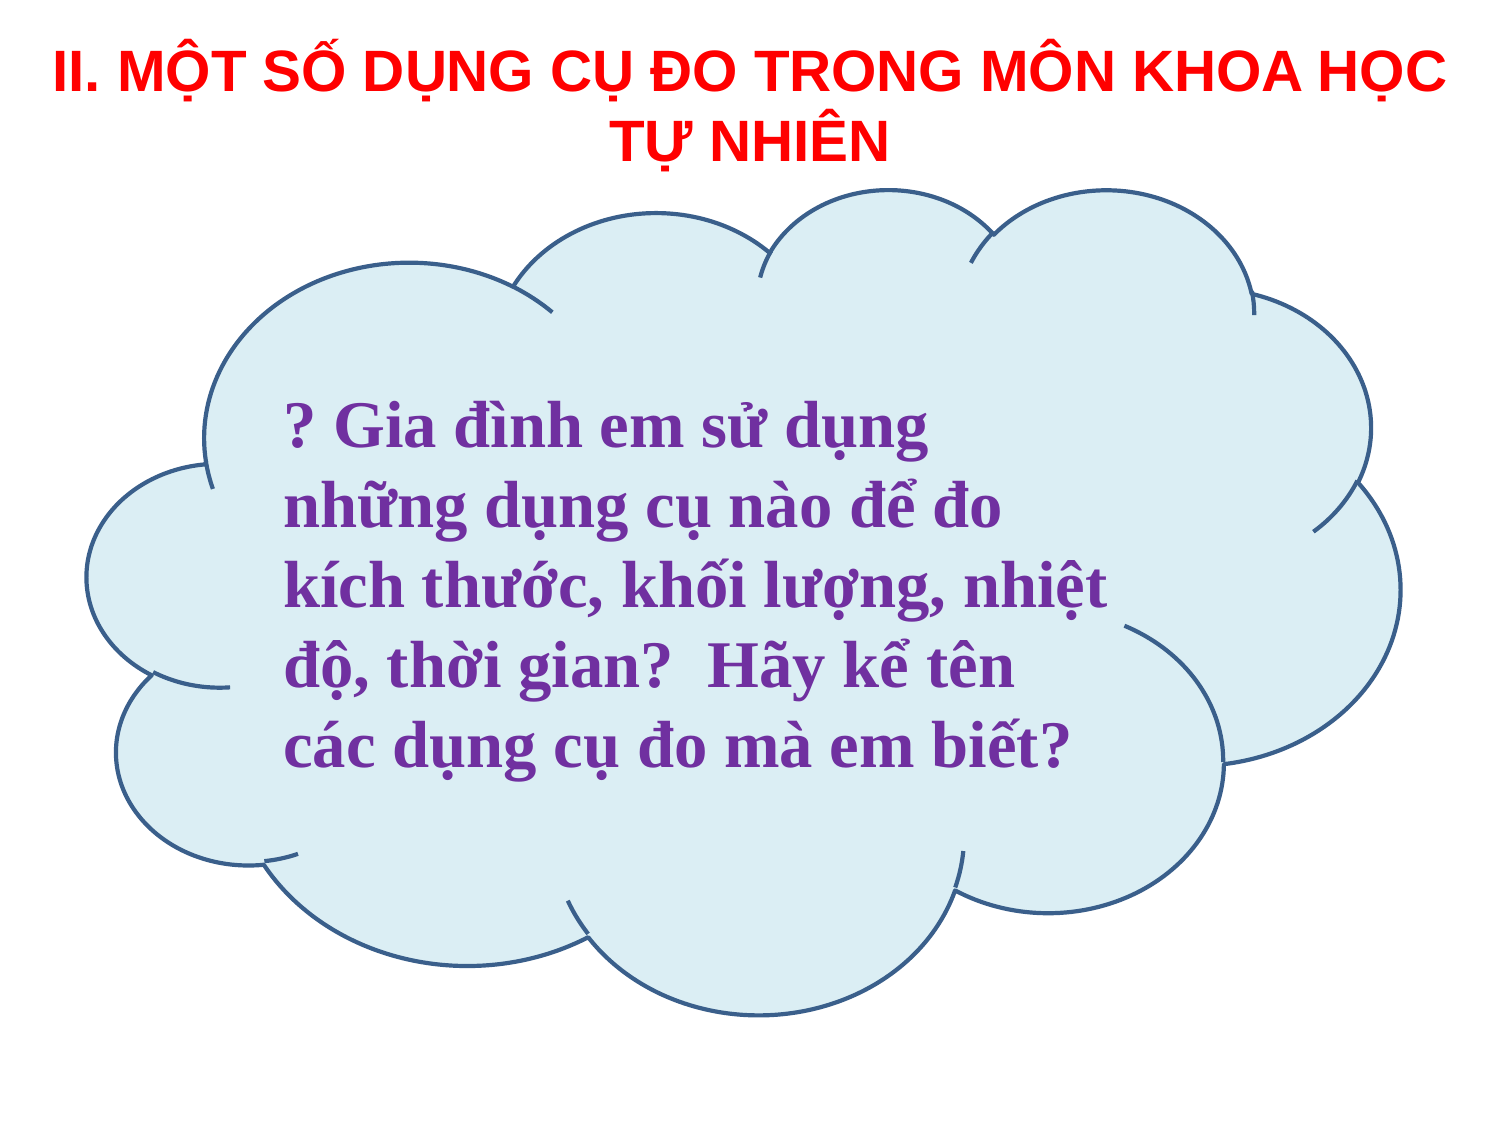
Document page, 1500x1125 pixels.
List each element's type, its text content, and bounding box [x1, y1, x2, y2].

text_box ? Gia đình em sử dụng những dụng cụ nào để đo kích thước, khối lượng, nhiệt độ, thời gian? Hãy kể tên các dụng cụ đo mà em biết? [84, 188, 1403, 1018]
text_box II. MỘT SỐ DỤNG CỤ ĐO TRONG MÔN KHOA HỌC TỰ NHIÊN [24, 25, 1475, 181]
